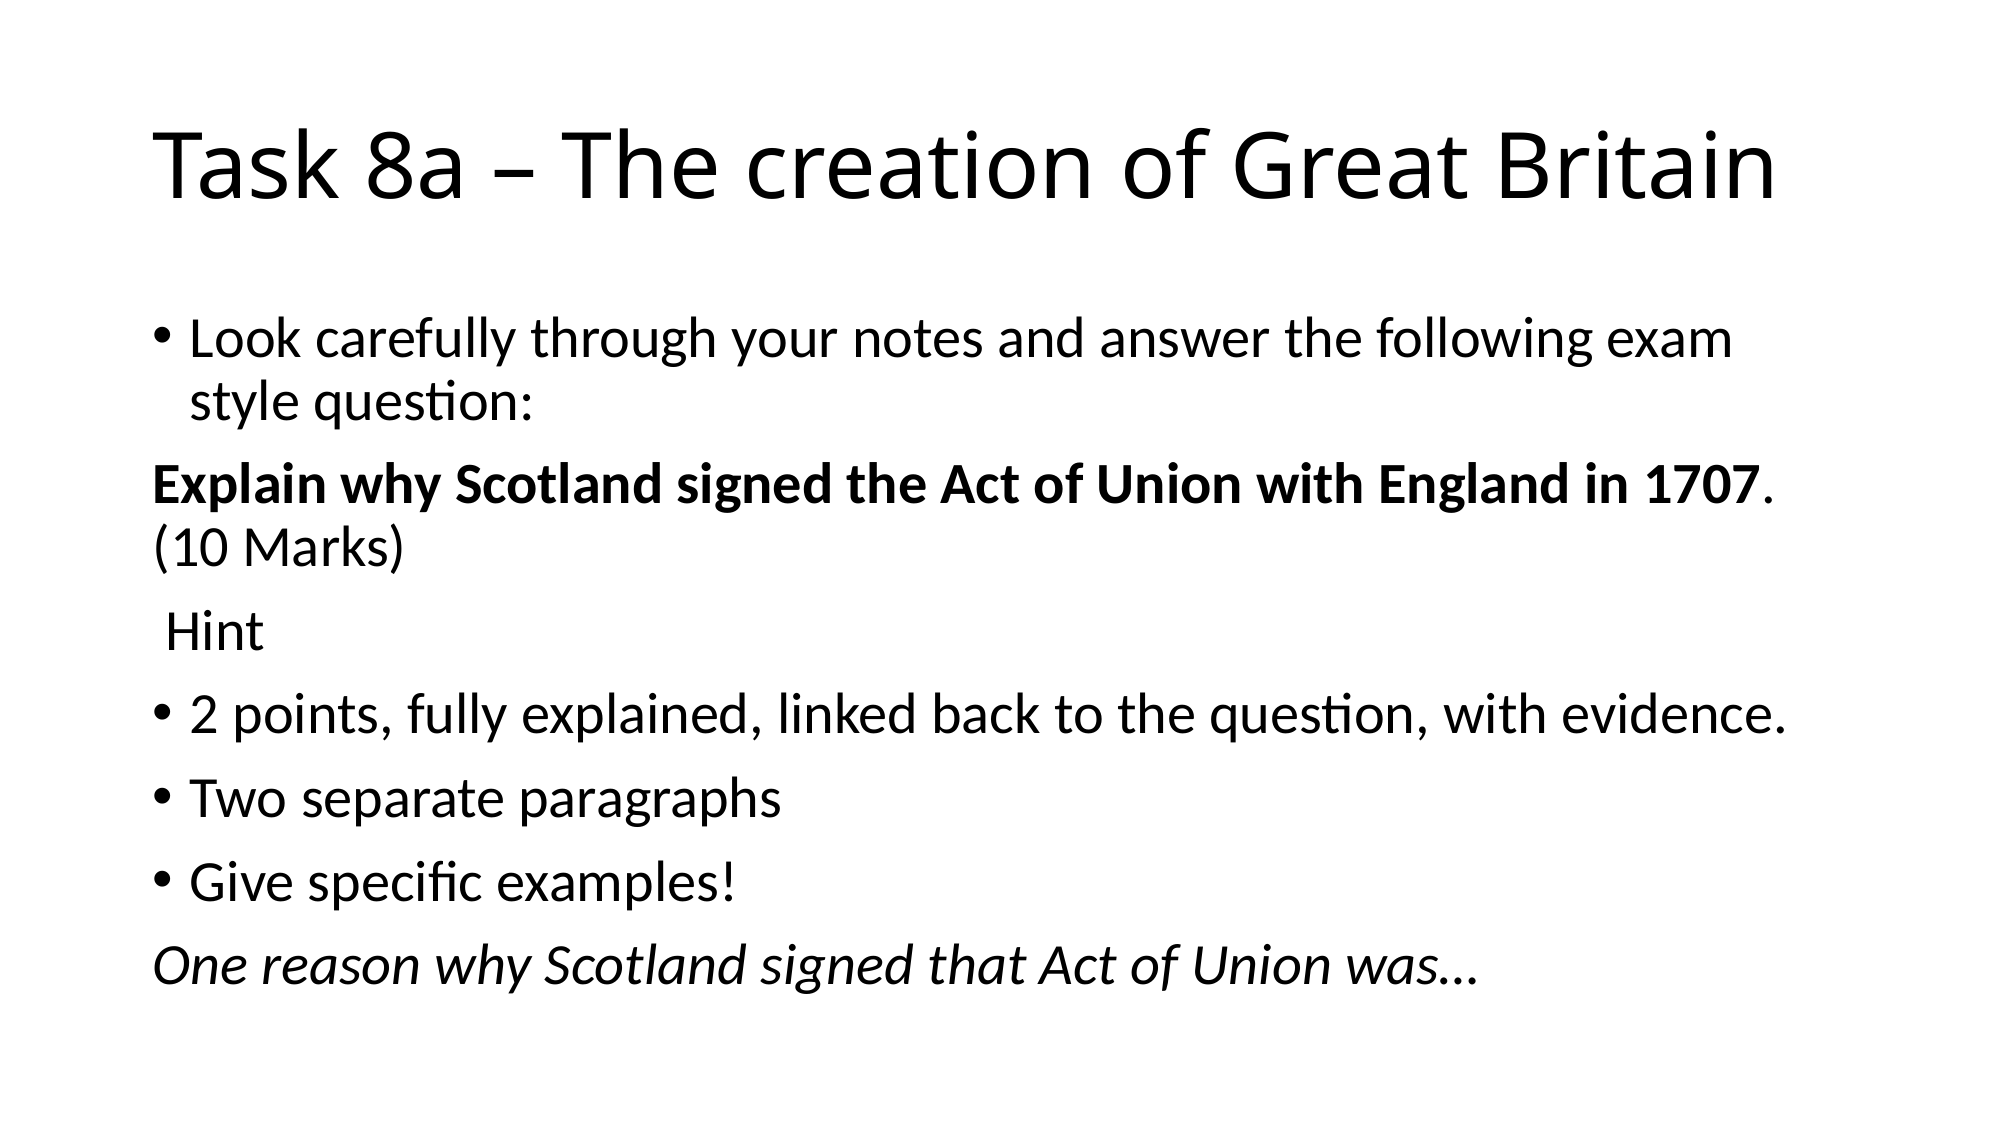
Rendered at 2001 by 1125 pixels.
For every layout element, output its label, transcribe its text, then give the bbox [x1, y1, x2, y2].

list Look carefully through your notes and answer the following exam style question: Explain why Scotland signed the Act of Union with England in 1707. (10 Marks) Hint 2 points, fully explained, linked back to the question, with evidence. Two separate paragraphs Give specific examples! One reason why Scotland signed that Act of Union was… [137, 299, 1863, 1014]
title Task 8a – The creation of Great Britain [137, 59, 1863, 278]
